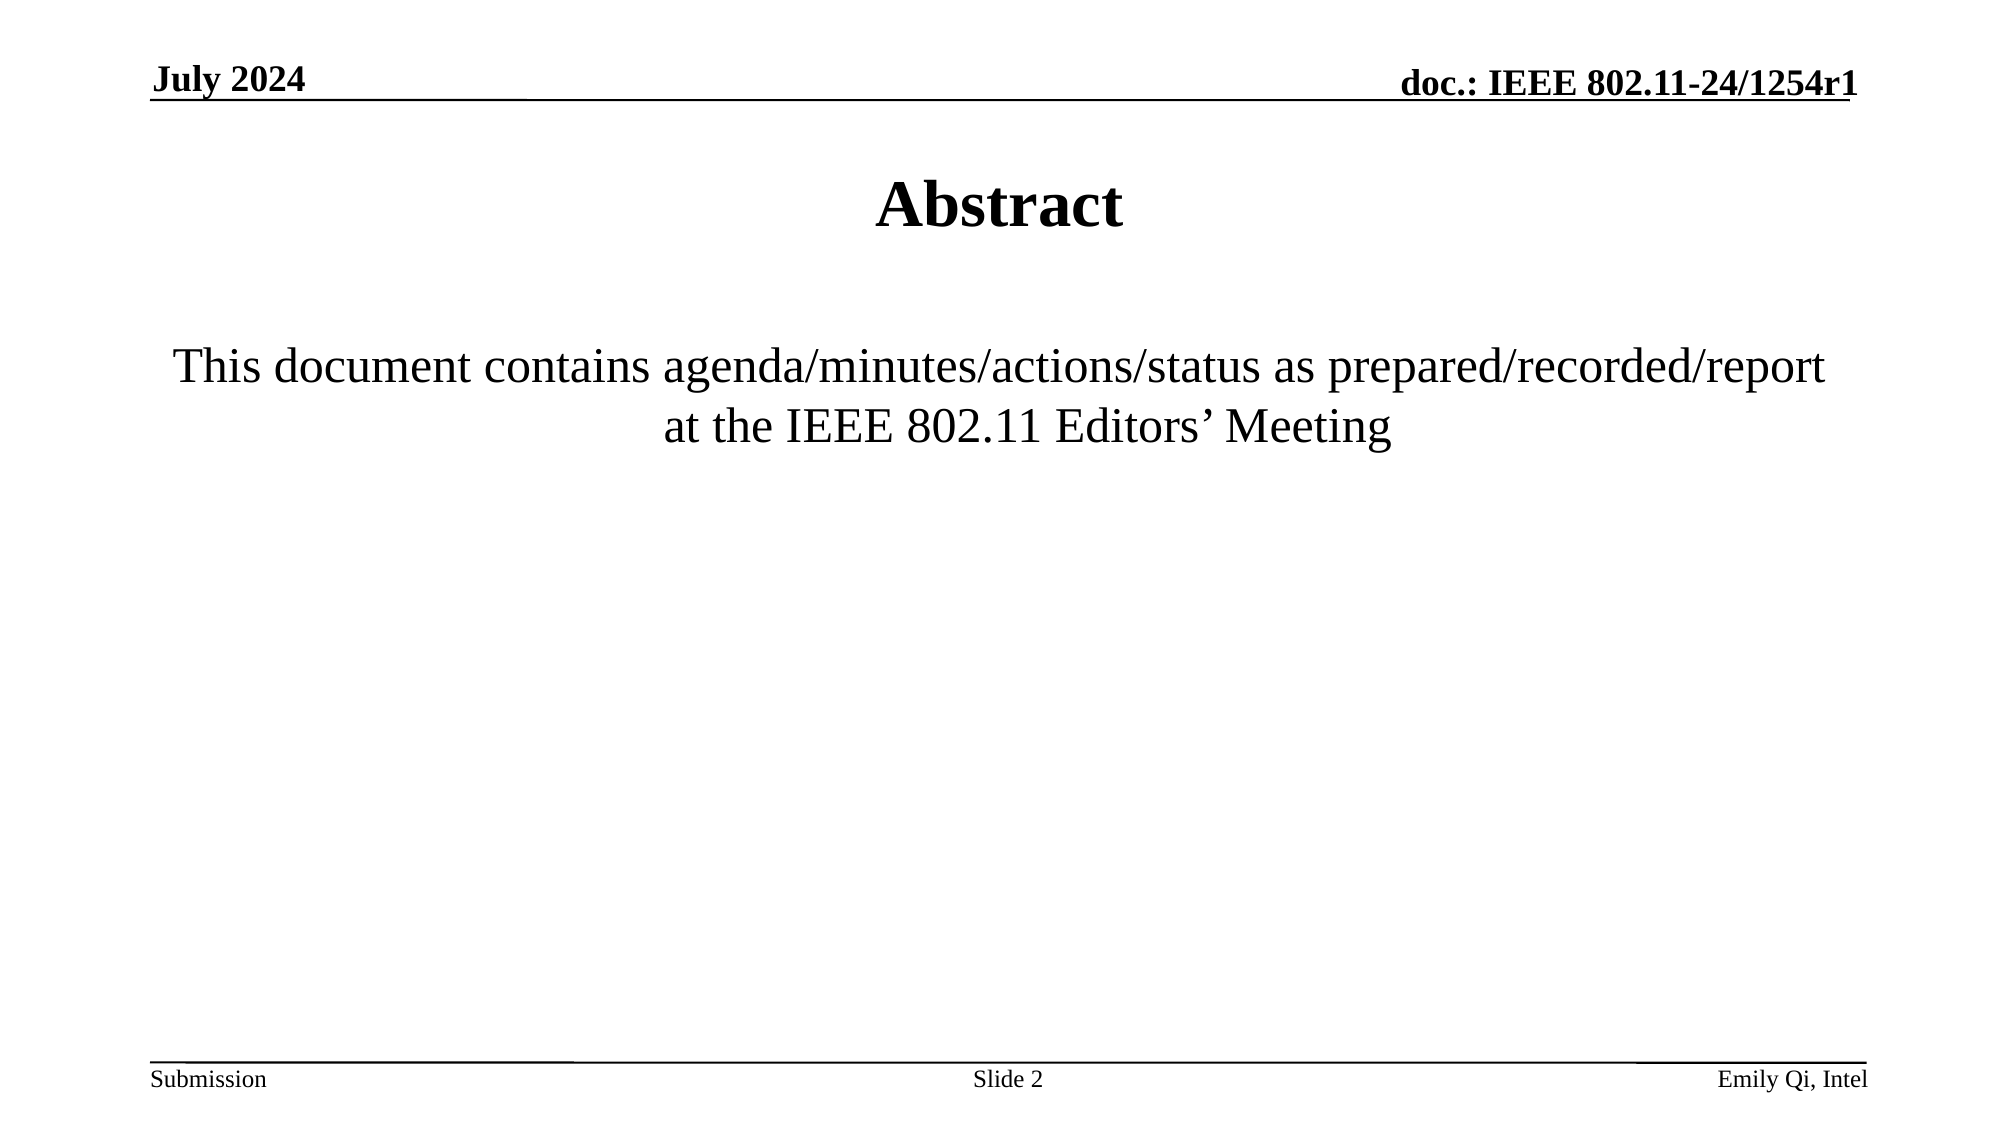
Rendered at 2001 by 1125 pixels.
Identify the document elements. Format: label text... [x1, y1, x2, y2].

title Abstract [149, 112, 1850, 288]
slide_number Slide 2 [950, 1061, 1067, 1123]
footer Emily Qi, Intel [1171, 1061, 1869, 1093]
list This document contains agenda/minutes/actions/status as prepared/recorded/report at the IEEE 802.11 Editors’ Meeting [149, 324, 1850, 1000]
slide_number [152, 54, 563, 100]
